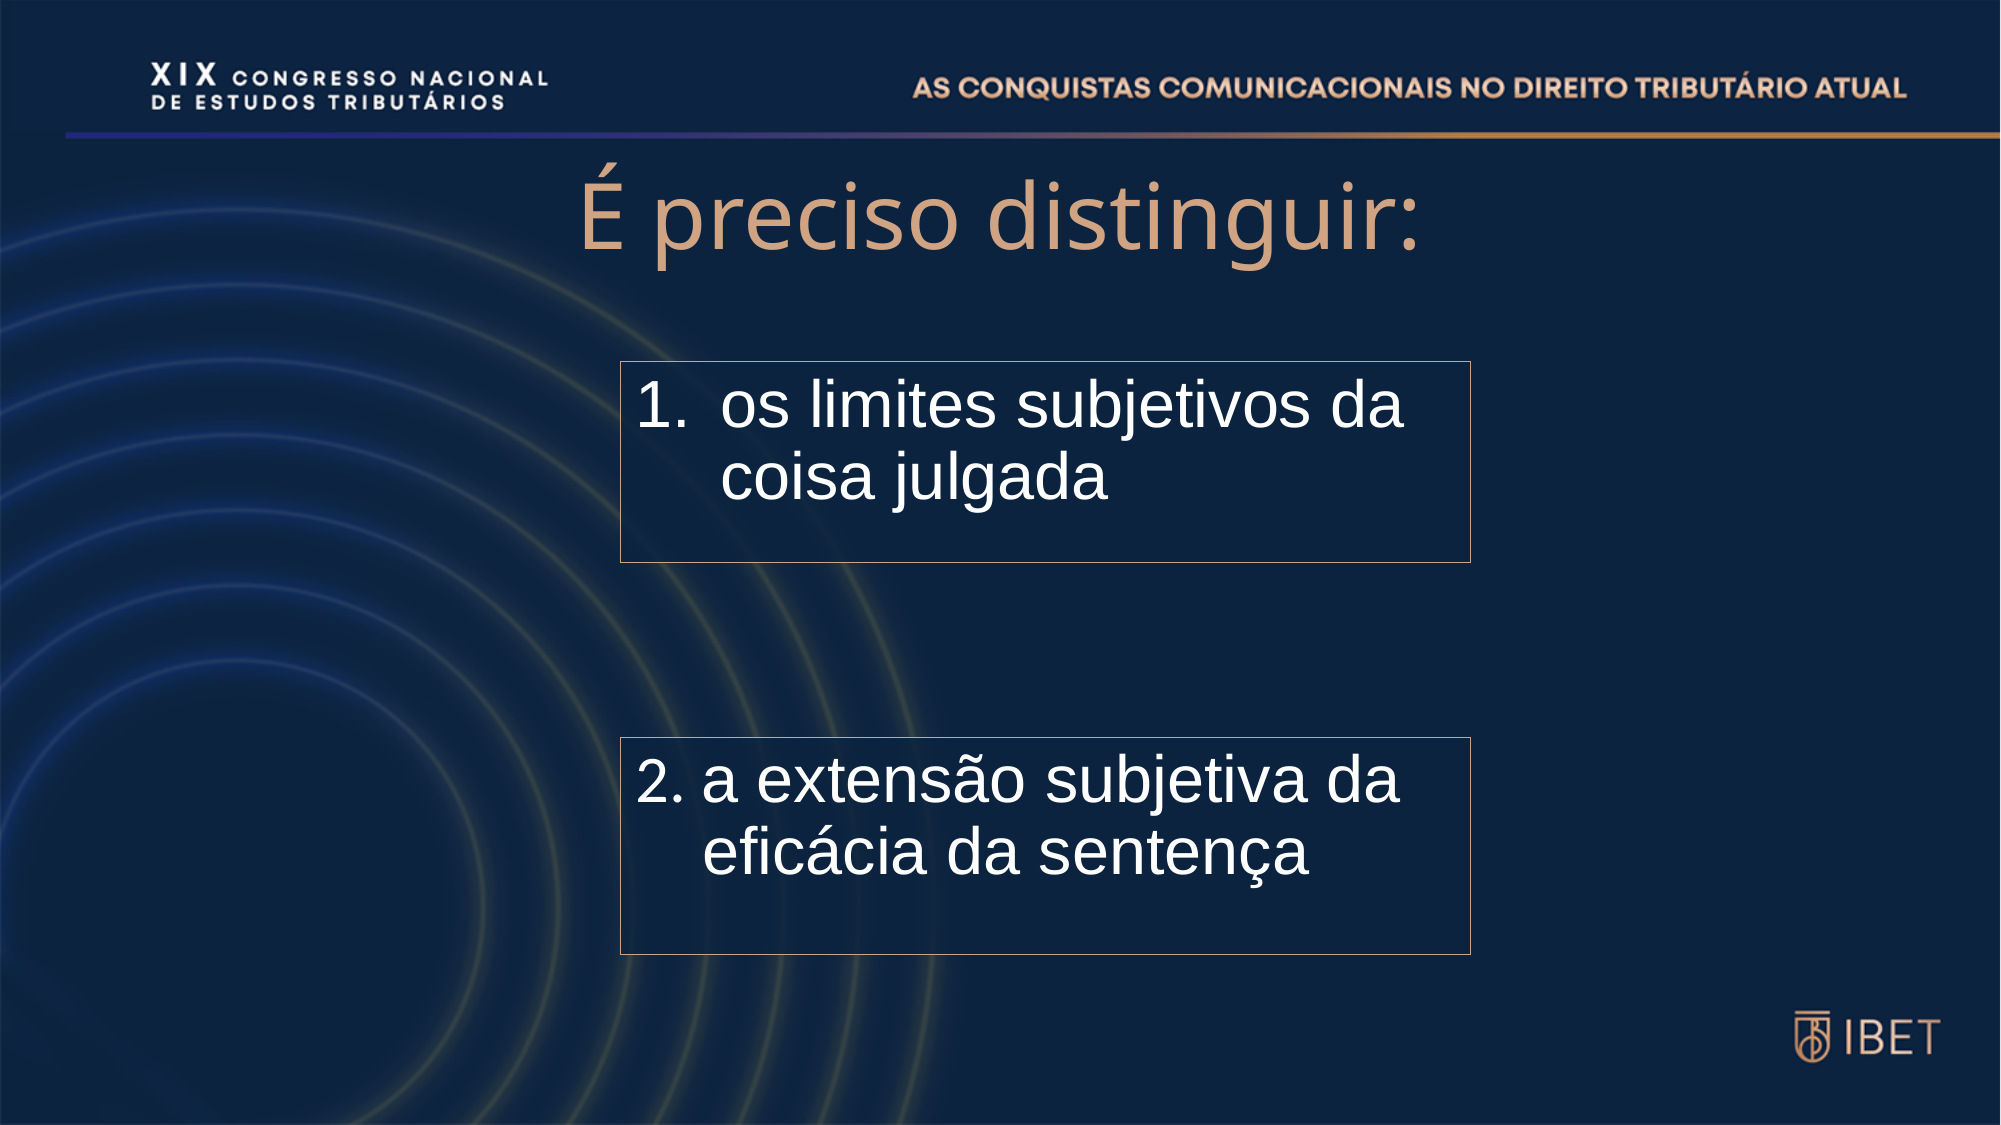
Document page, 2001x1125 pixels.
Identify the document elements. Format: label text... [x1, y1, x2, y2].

title É preciso distinguir: [137, 111, 1863, 330]
list 2. a extensão subjetiva da eficácia da sentença [620, 737, 1471, 955]
list os limites subjetivos da coisa julgada [620, 361, 1471, 563]
picture [0, 0, 2001, 1125]
